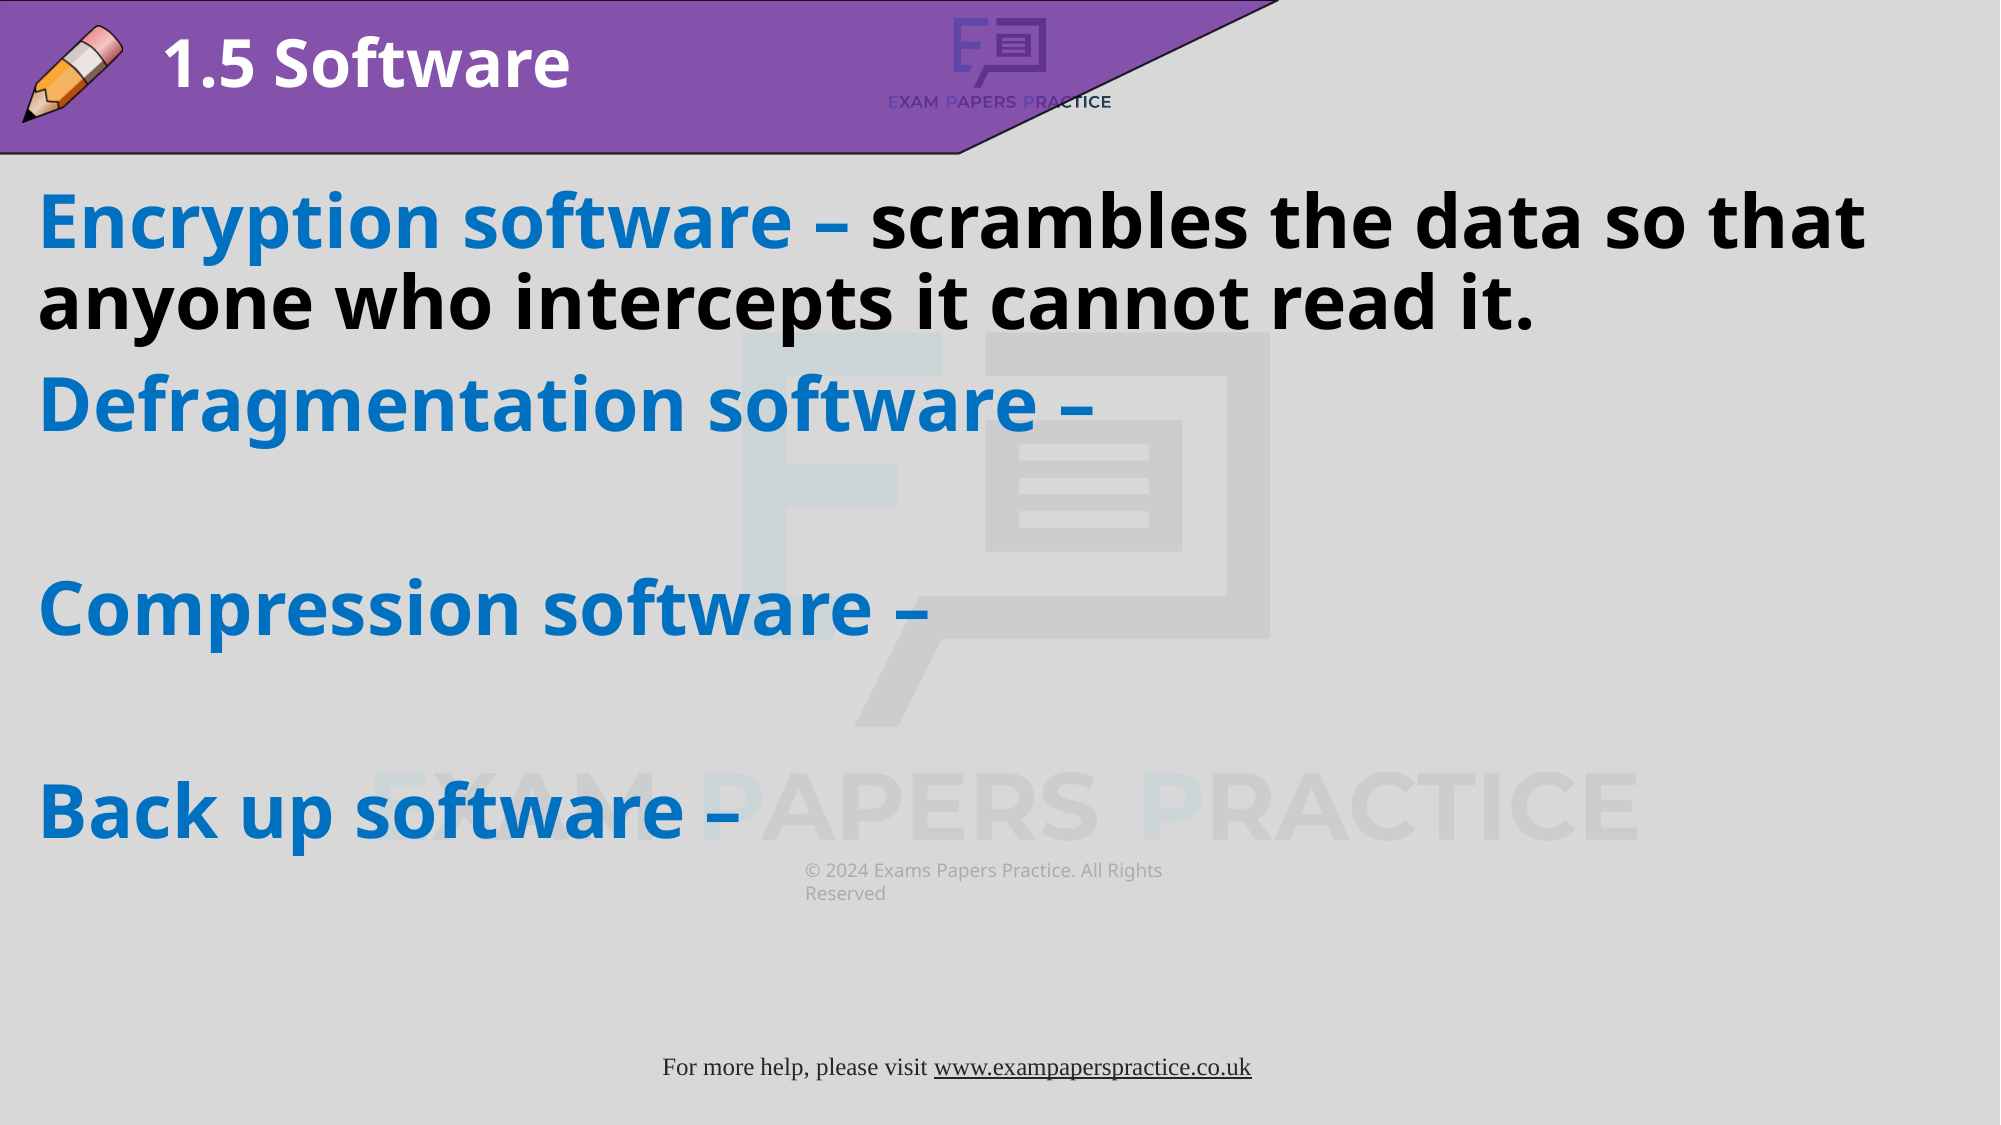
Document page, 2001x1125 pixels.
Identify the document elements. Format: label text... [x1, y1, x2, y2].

text_box [22, 176, 1974, 1120]
list 1.5 Software [146, 22, 960, 134]
picture [22, 25, 123, 123]
